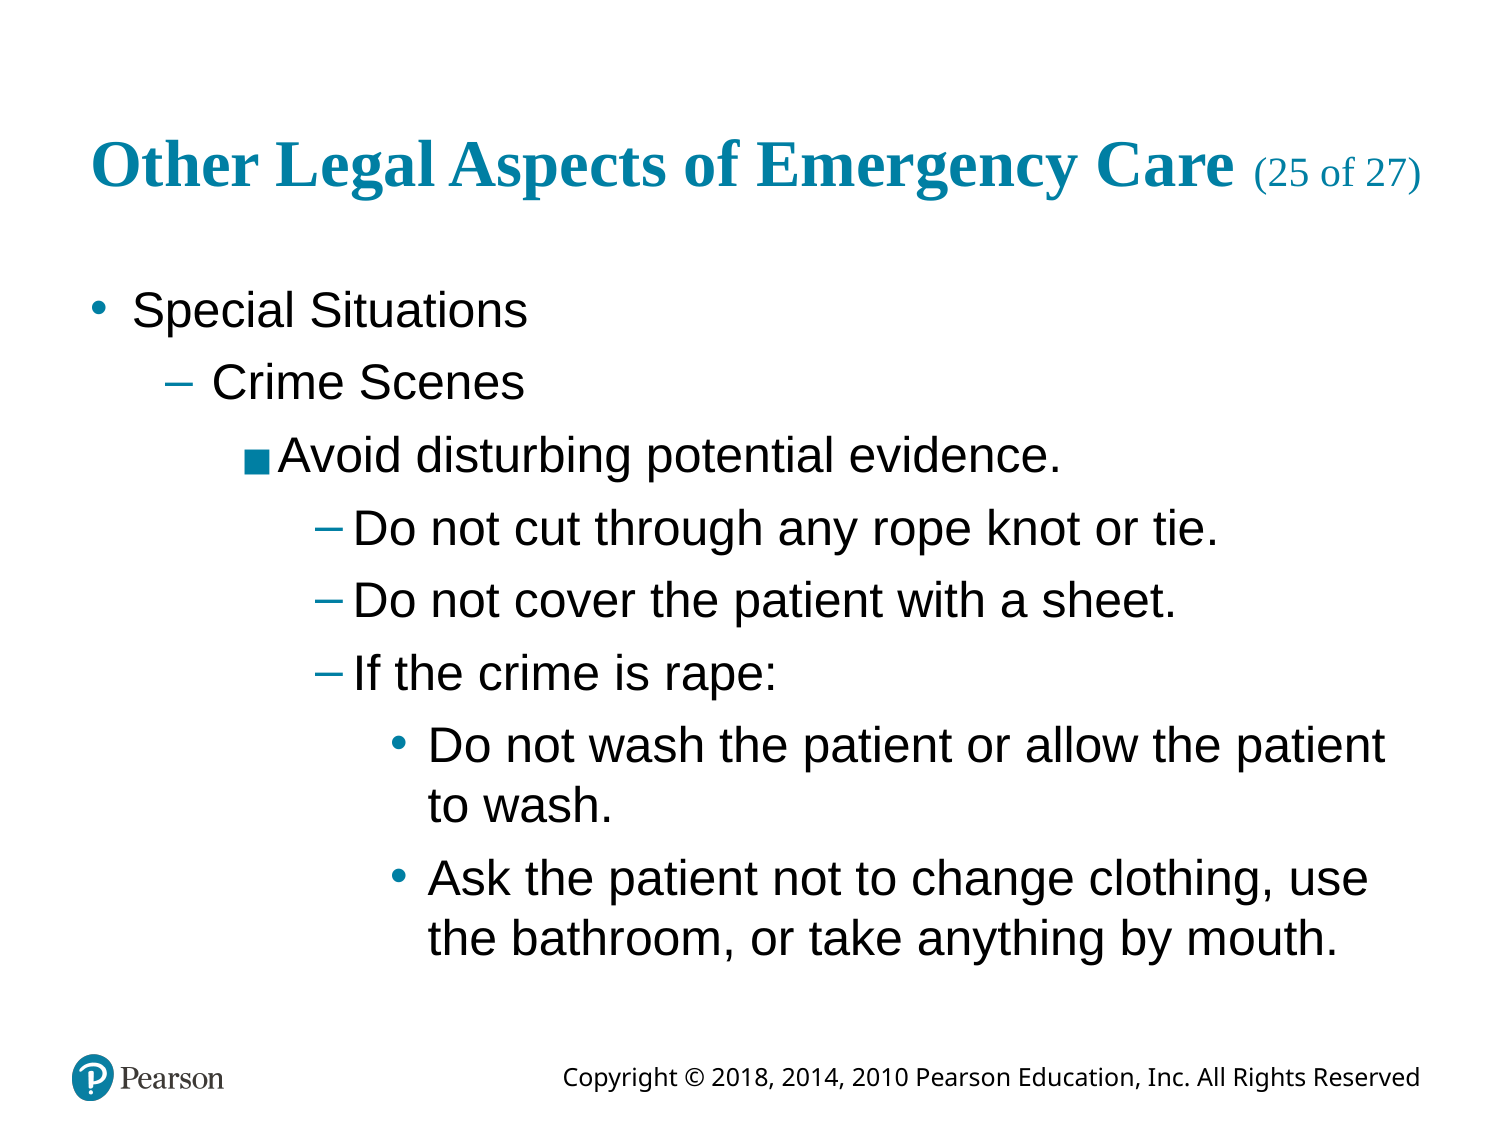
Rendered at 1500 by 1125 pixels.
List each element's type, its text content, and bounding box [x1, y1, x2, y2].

title Other Legal Aspects of Emergency Care (25 of 27) [75, 35, 1440, 216]
picture [80, 1063, 106, 1088]
picture [98, 1054, 224, 1101]
picture [72, 1054, 88, 1070]
list Special Situations Crime Scenes Avoid disturbing potential evidence. Do not cut through any rope knot or tie. Do not cover the patient with a sheet. If the crime is rape: Do not wash the patient or allow the patient to wash. Ask the patient not to change clothing, use the bathroom, or take anything by mouth. [75, 262, 1425, 1005]
picture [72, 1087, 83, 1101]
